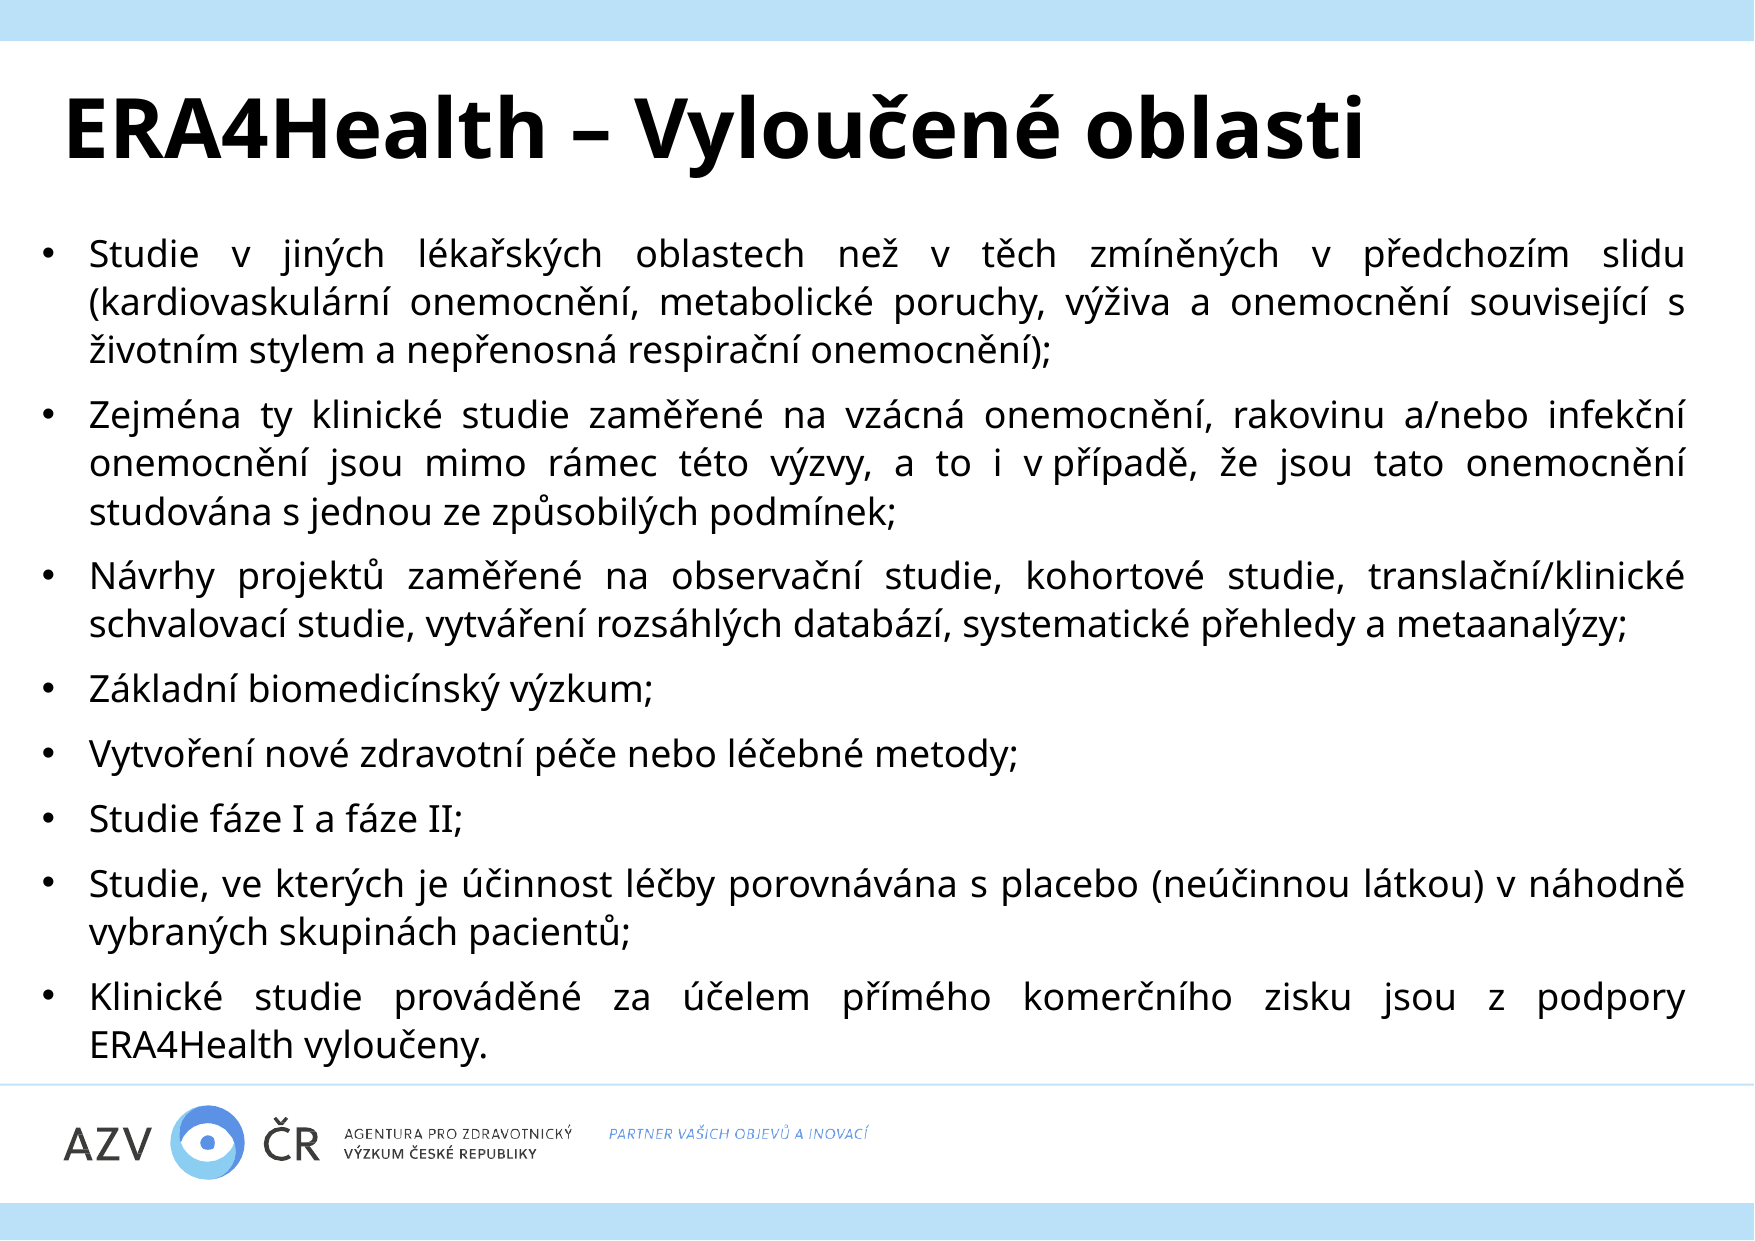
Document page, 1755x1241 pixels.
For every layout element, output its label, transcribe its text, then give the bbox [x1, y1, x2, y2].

text_box [0, 1203, 1754, 1241]
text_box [63, 1105, 869, 1181]
text_box Studie v jiných lékařských oblastech než v těch zmíněných v předchozím slidu (kardiovaskulární onemocnění, metabolické poruchy, výživa a onemocnění související s životním stylem a nepřenosná respirační onemocnění); Zejména ty klinické studie zaměřené na vzácná onemocnění, rakovinu a/nebo infekční onemocnění jsou mimo rámec této výzvy, a to i v případě, že jsou tato onemocnění studována s jednou ze způsobilých podmínek; Návrhy projektů zaměřené na observační studie, kohortové studie, translační/klinické schvalovací studie, vytváření rozsáhlých databází, systematické přehledy a metaanalýzy; Základní biomedicínský výzkum; Vytvoření nové zdravotní péče nebo léčebné metody; Studie fáze I a fáze II; Studie, ve kterých je účinnost léčby porovnávána s placebo (neúčinnou látkou) v náhodně vybraných skupinách pacientů; Klinické studie prováděné za účelem přímého komerčního zisku jsou z podpory ERA4Health vyloučeny. [27, 154, 1703, 1214]
text_box [0, 0, 1754, 42]
text_box ERA4Health – Vyloučené oblasti [62, 73, 1527, 154]
